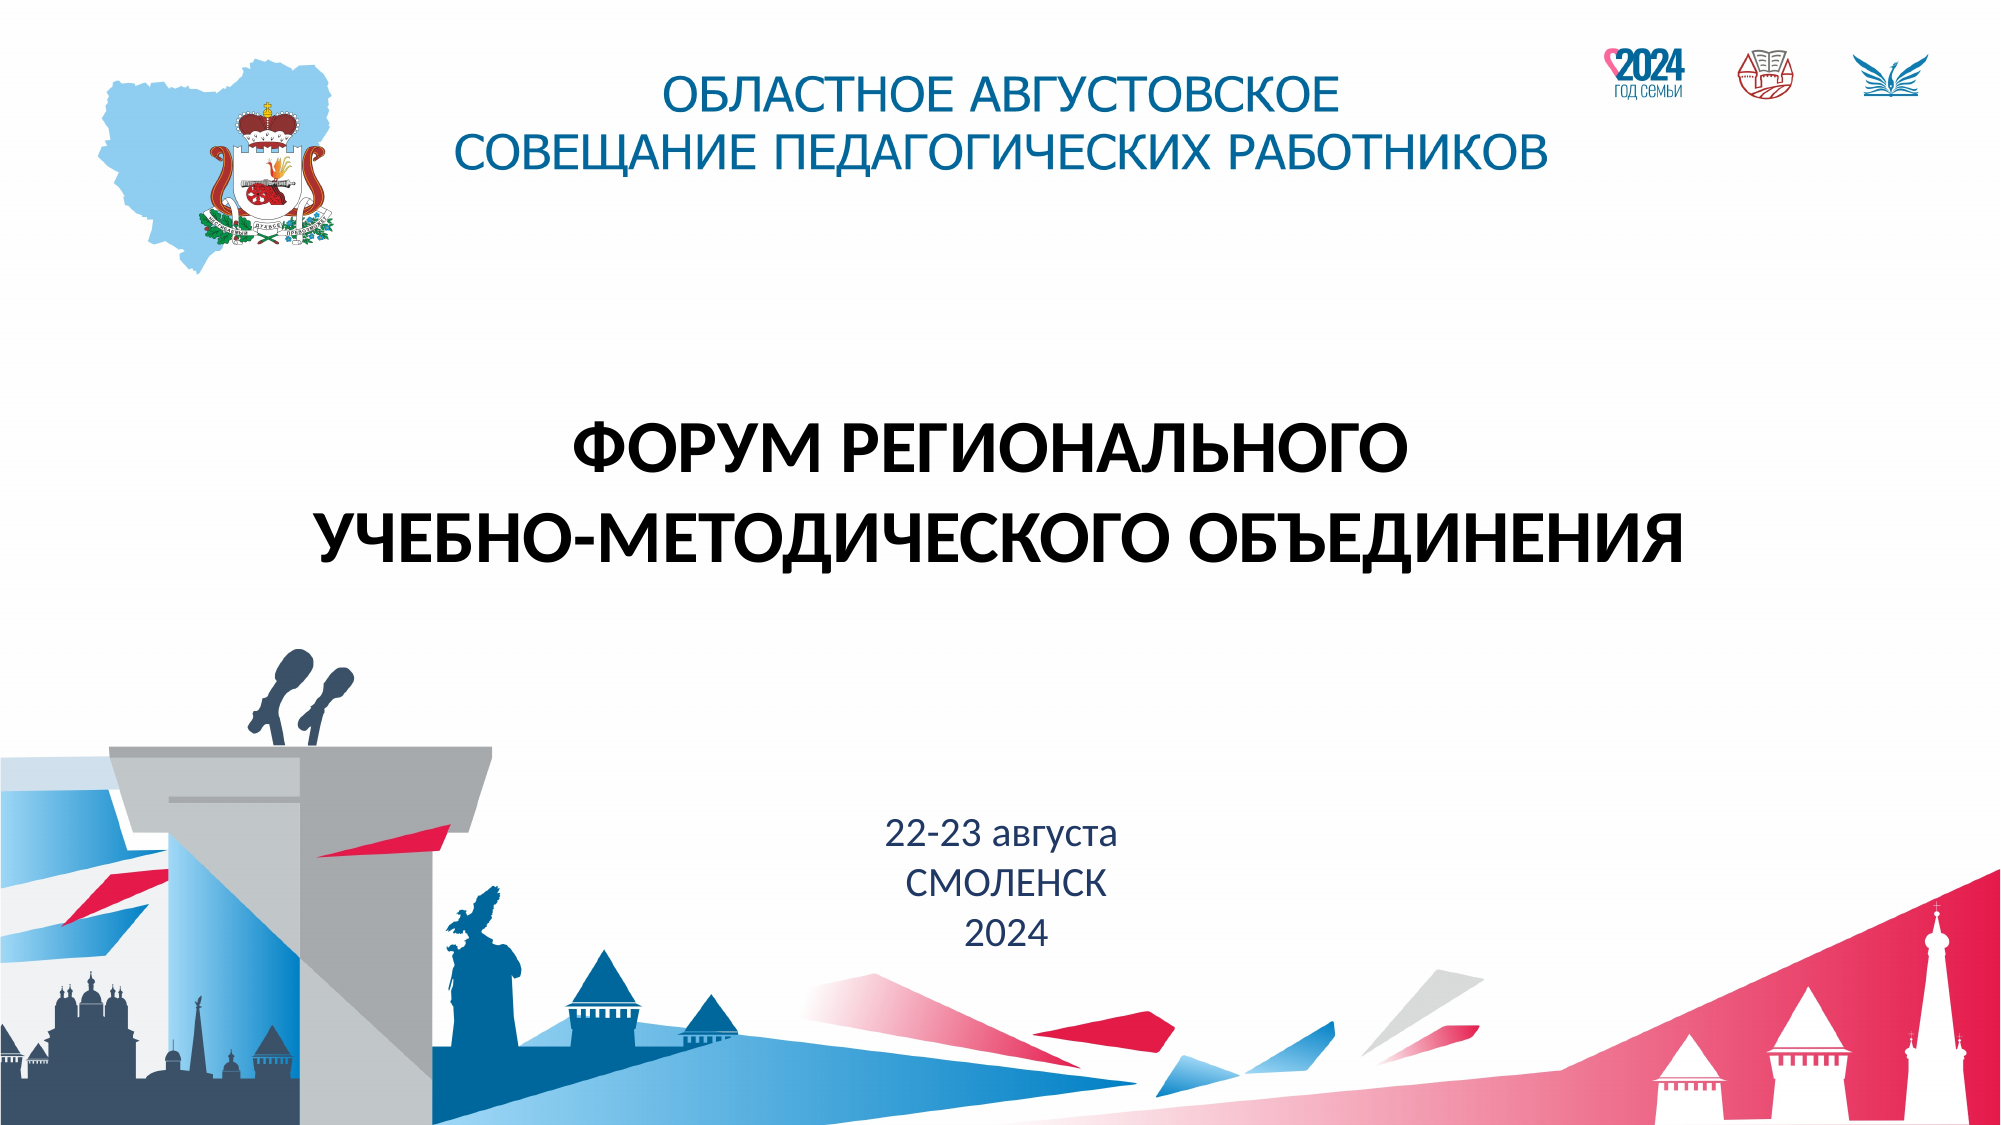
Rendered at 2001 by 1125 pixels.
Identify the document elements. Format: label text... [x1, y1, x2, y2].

picture [0, 0, 2001, 1125]
text_box 22-23 августа СМОЛЕНСК 2024 [619, 796, 1393, 962]
text_box ФОРУМ РЕГИОНАЛЬНОГО УЧЕБНО-МЕТОДИЧЕСКОГО ОБЪЕДИНЕНИЯ [282, 390, 1718, 586]
